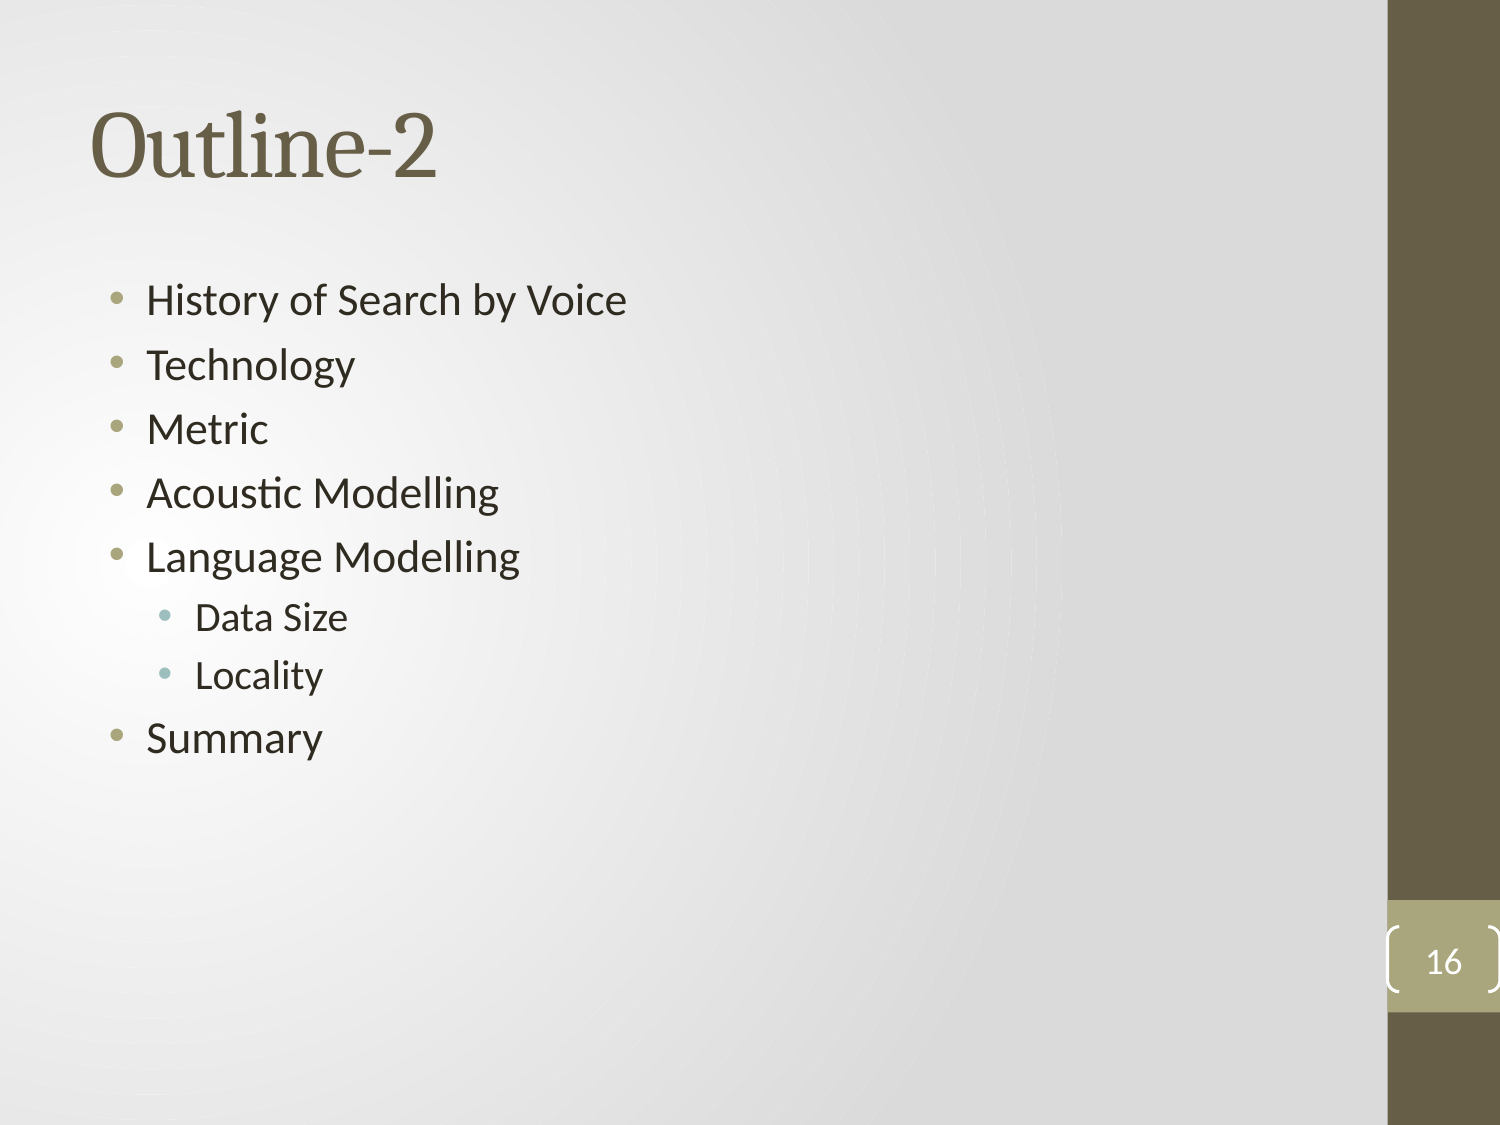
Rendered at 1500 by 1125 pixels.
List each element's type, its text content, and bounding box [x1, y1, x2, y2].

slide_number 16 [1385, 925, 1500, 994]
list History of Search by Voice Technology Metric Acoustic Modelling Language Modelling Data Size Locality Summary [75, 262, 1325, 1050]
title Outline-2 [75, 45, 1325, 233]
